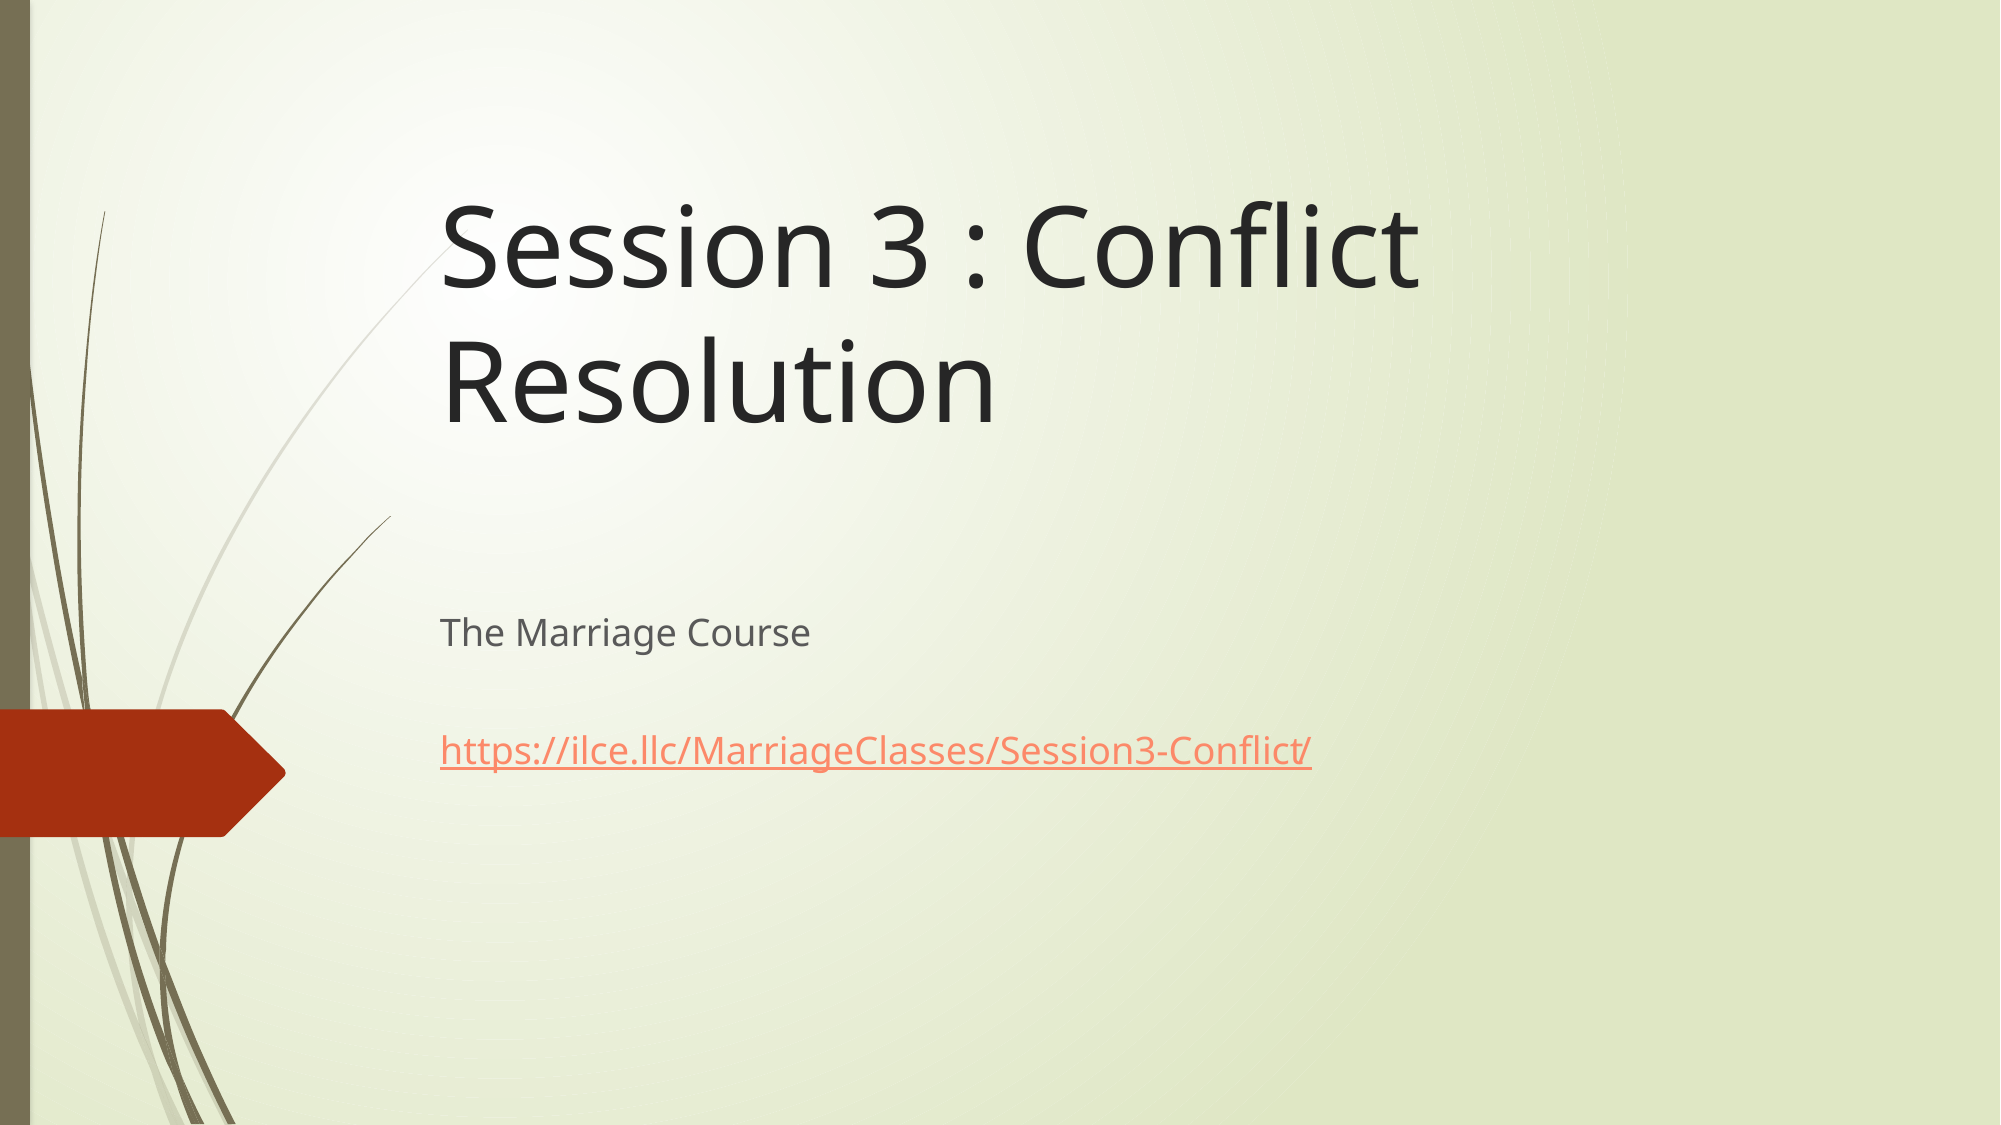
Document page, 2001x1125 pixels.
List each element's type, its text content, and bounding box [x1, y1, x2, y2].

subtitle The Marriage Course https://ilce.llc/MarriageClasses/Session3-Conflict/ [424, 601, 1888, 786]
title Session 3 : Conflict Resolution [424, 80, 1888, 453]
